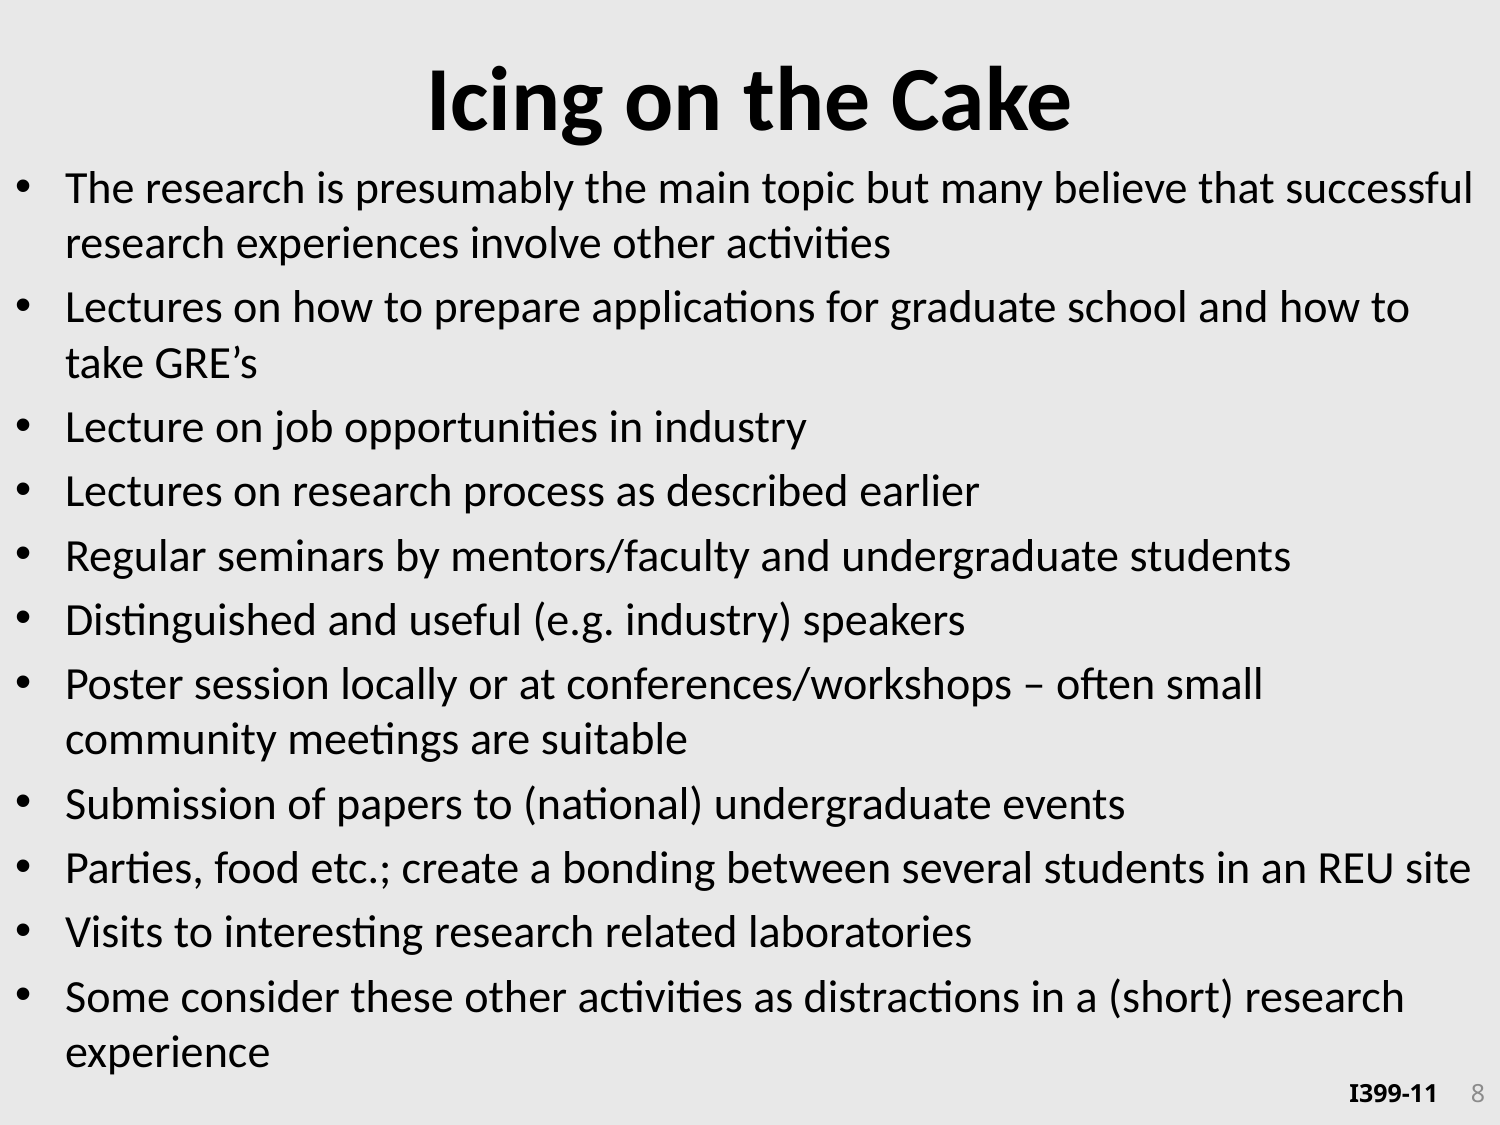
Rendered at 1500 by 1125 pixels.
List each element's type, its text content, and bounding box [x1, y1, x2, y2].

list The research is presumably the main topic but many believe that successful research experiences involve other activities Lectures on how to prepare applications for graduate school and how to take GRE’s Lecture on job opportunities in industry Lectures on research process as described earlier Regular seminars by mentors/faculty and undergraduate students Distinguished and useful (e.g. industry) speakers Poster session locally or at conferences/workshops – often small community meetings are suitable Submission of papers to (national) undergraduate events Parties, food etc.; create a bonding between several students in an REU site Visits to interesting research related laboratories Some consider these other activities as distractions in a (short) research experience [0, 149, 1500, 1113]
title Icing on the Cake [0, 0, 1500, 149]
